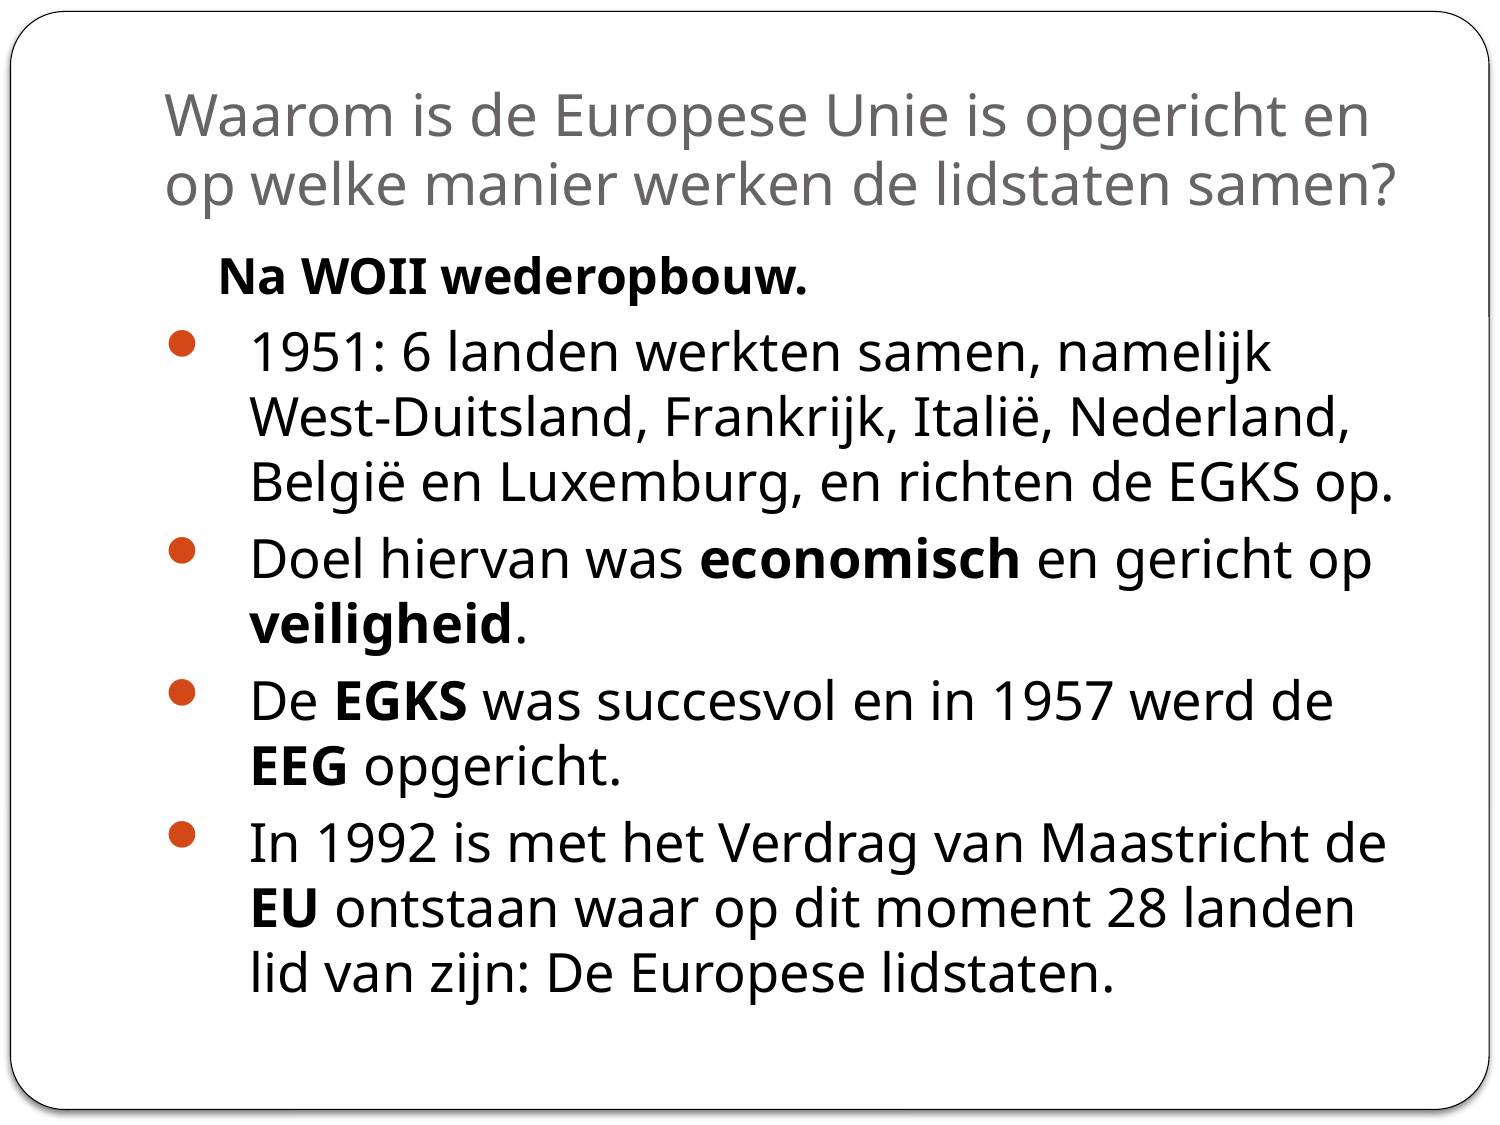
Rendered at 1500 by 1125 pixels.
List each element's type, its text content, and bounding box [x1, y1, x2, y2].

list Na WOII wederopbouw. 1951: 6 landen werkten samen, namelijk West-Duitsland, Frankrijk, Italië, Nederland, België en Luxemburg, en richten de EGKS op. Doel hiervan was economisch en gericht op veiligheid. De EGKS was succesvol en in 1957 werd de EEG opgericht. In 1992 is met het Verdrag van Maastricht de EU ontstaan waar op dit moment 28 landen lid van zijn: De Europese lidstaten. [150, 237, 1425, 988]
title Waarom is de Europese Unie is opgericht en op welke manier werken de lidstaten samen? [150, 45, 1425, 233]
